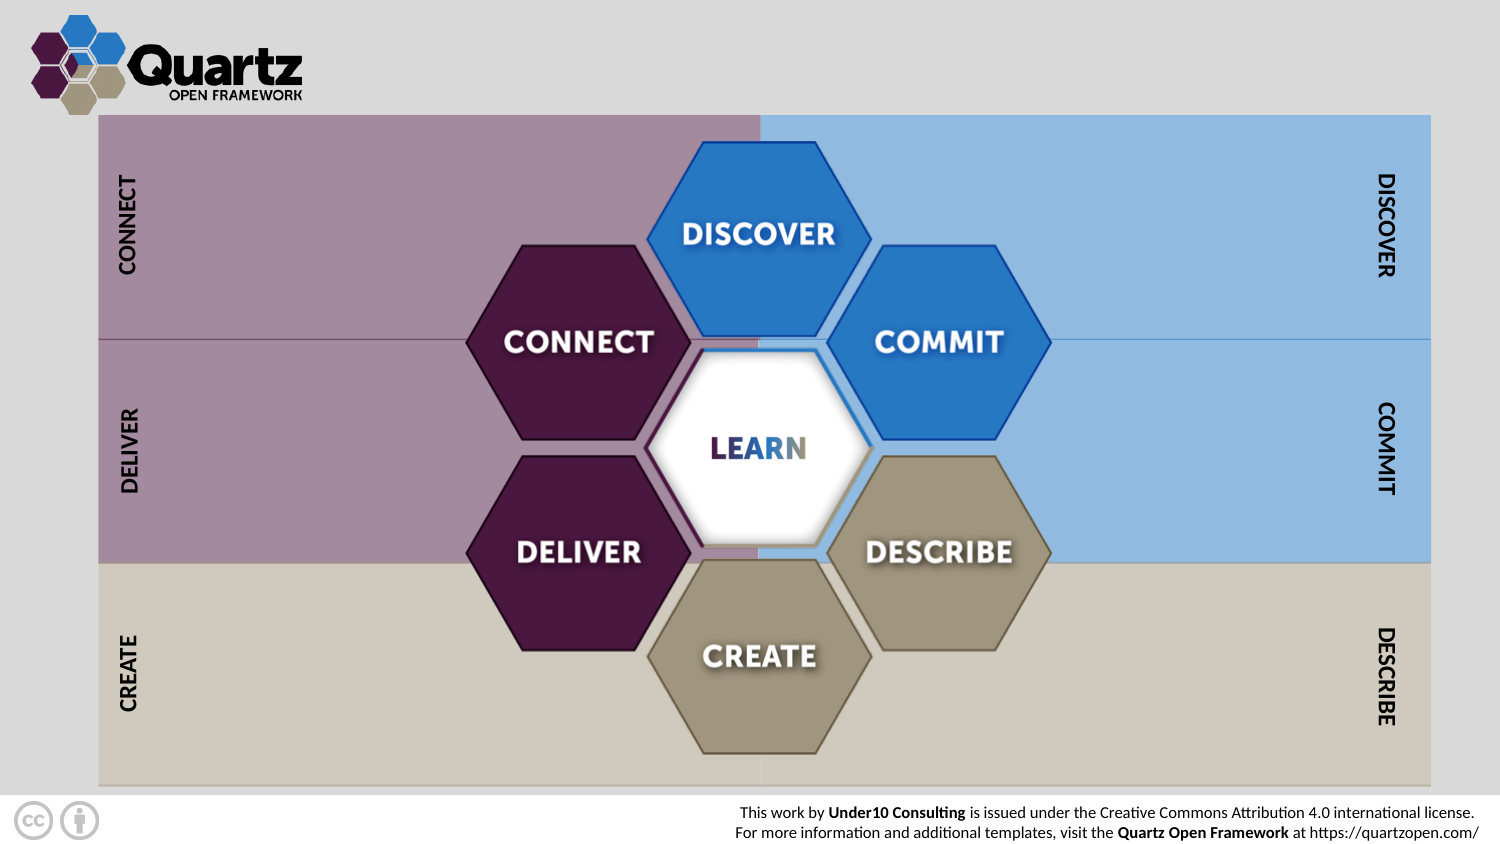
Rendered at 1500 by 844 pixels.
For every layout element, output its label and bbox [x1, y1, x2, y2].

picture [31, 15, 302, 115]
picture [465, 141, 1053, 755]
